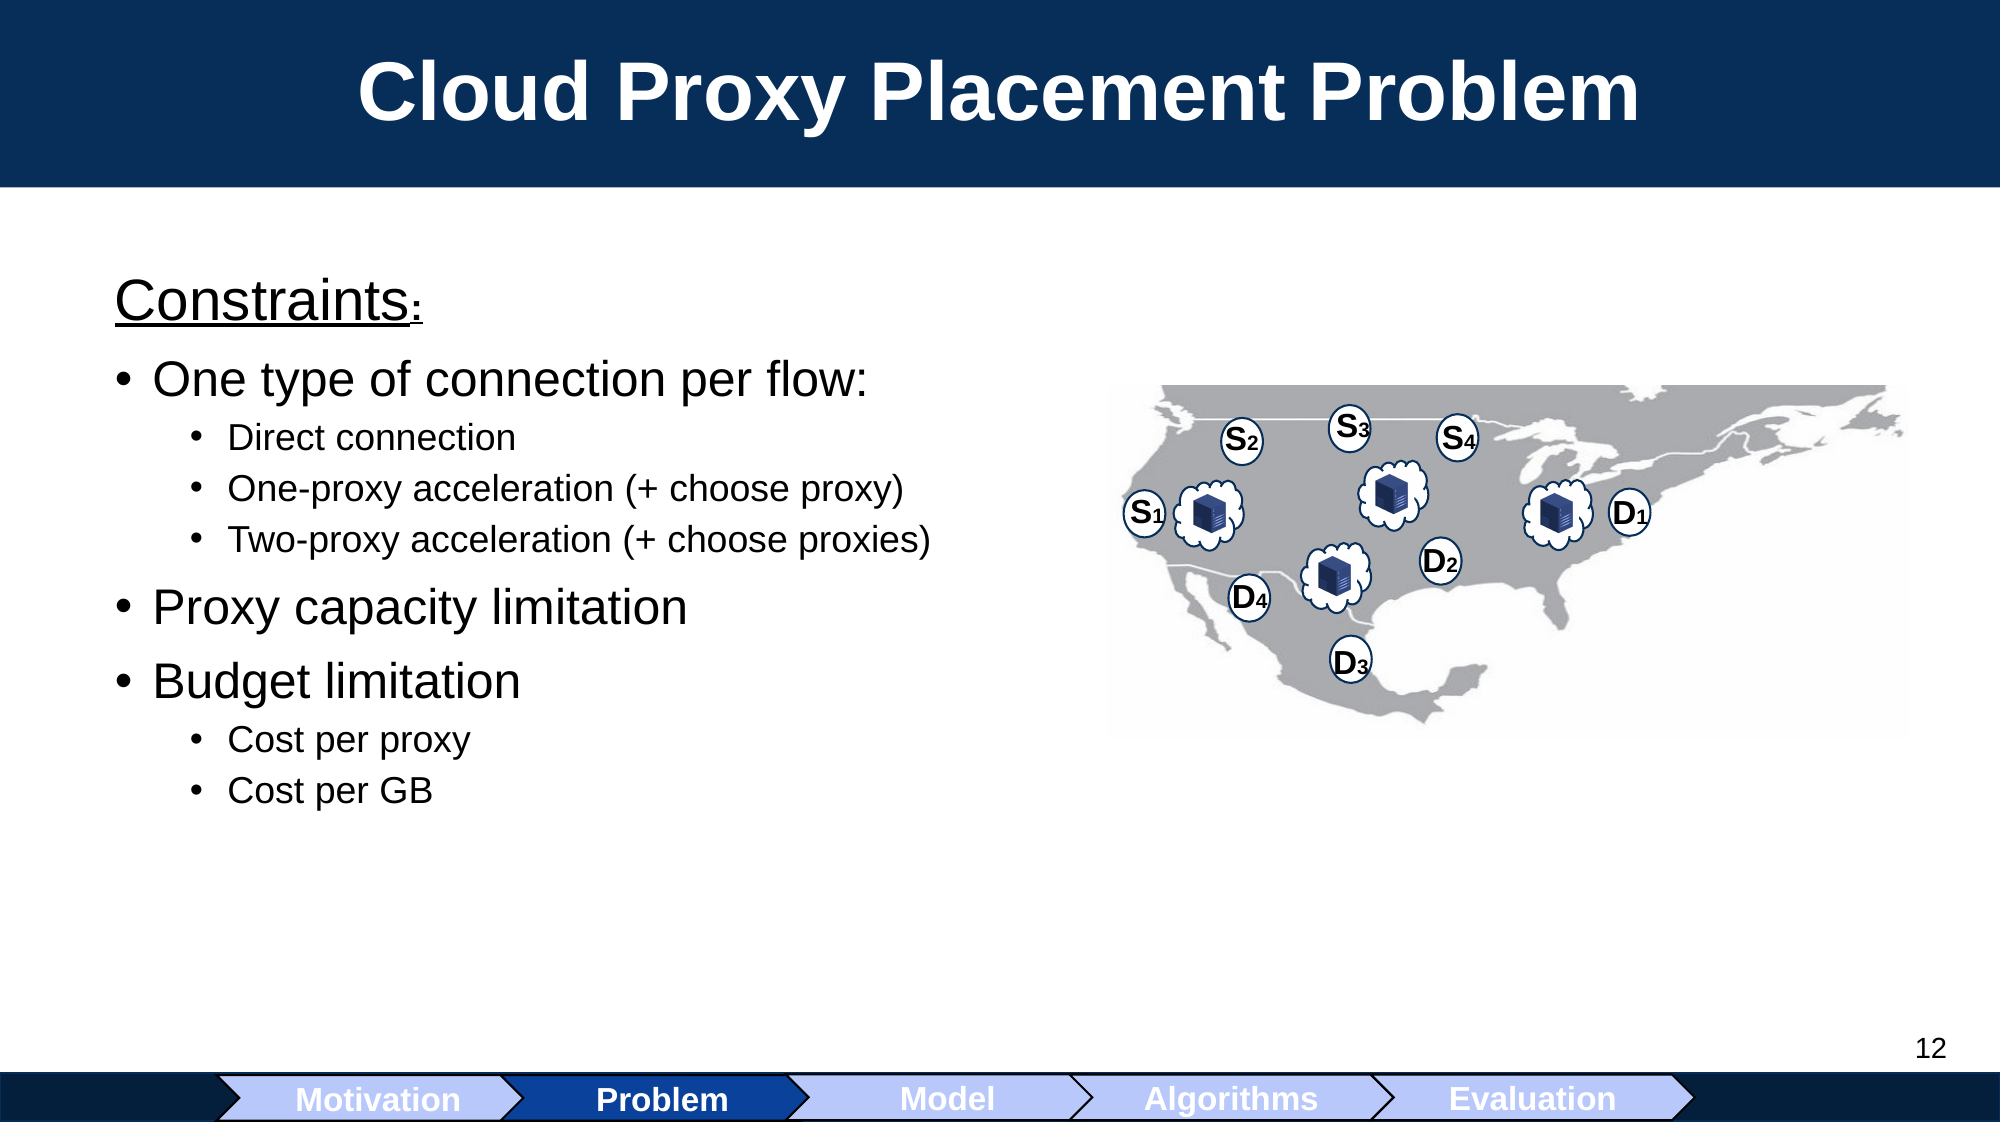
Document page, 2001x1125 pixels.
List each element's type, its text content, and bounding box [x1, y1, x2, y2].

list Constraints: One type of connection per flow: Direct connection One-proxy acceleration (+ choose proxy) Two-proxy acceleration (+ choose proxies) Proxy capacity limitation Budget limitation Cost per proxy Cost per GB [99, 262, 1900, 1005]
title Cloud Proxy Placement Problem [0, 0, 2000, 188]
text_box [0, 1073, 2000, 1122]
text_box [1107, 385, 1909, 740]
